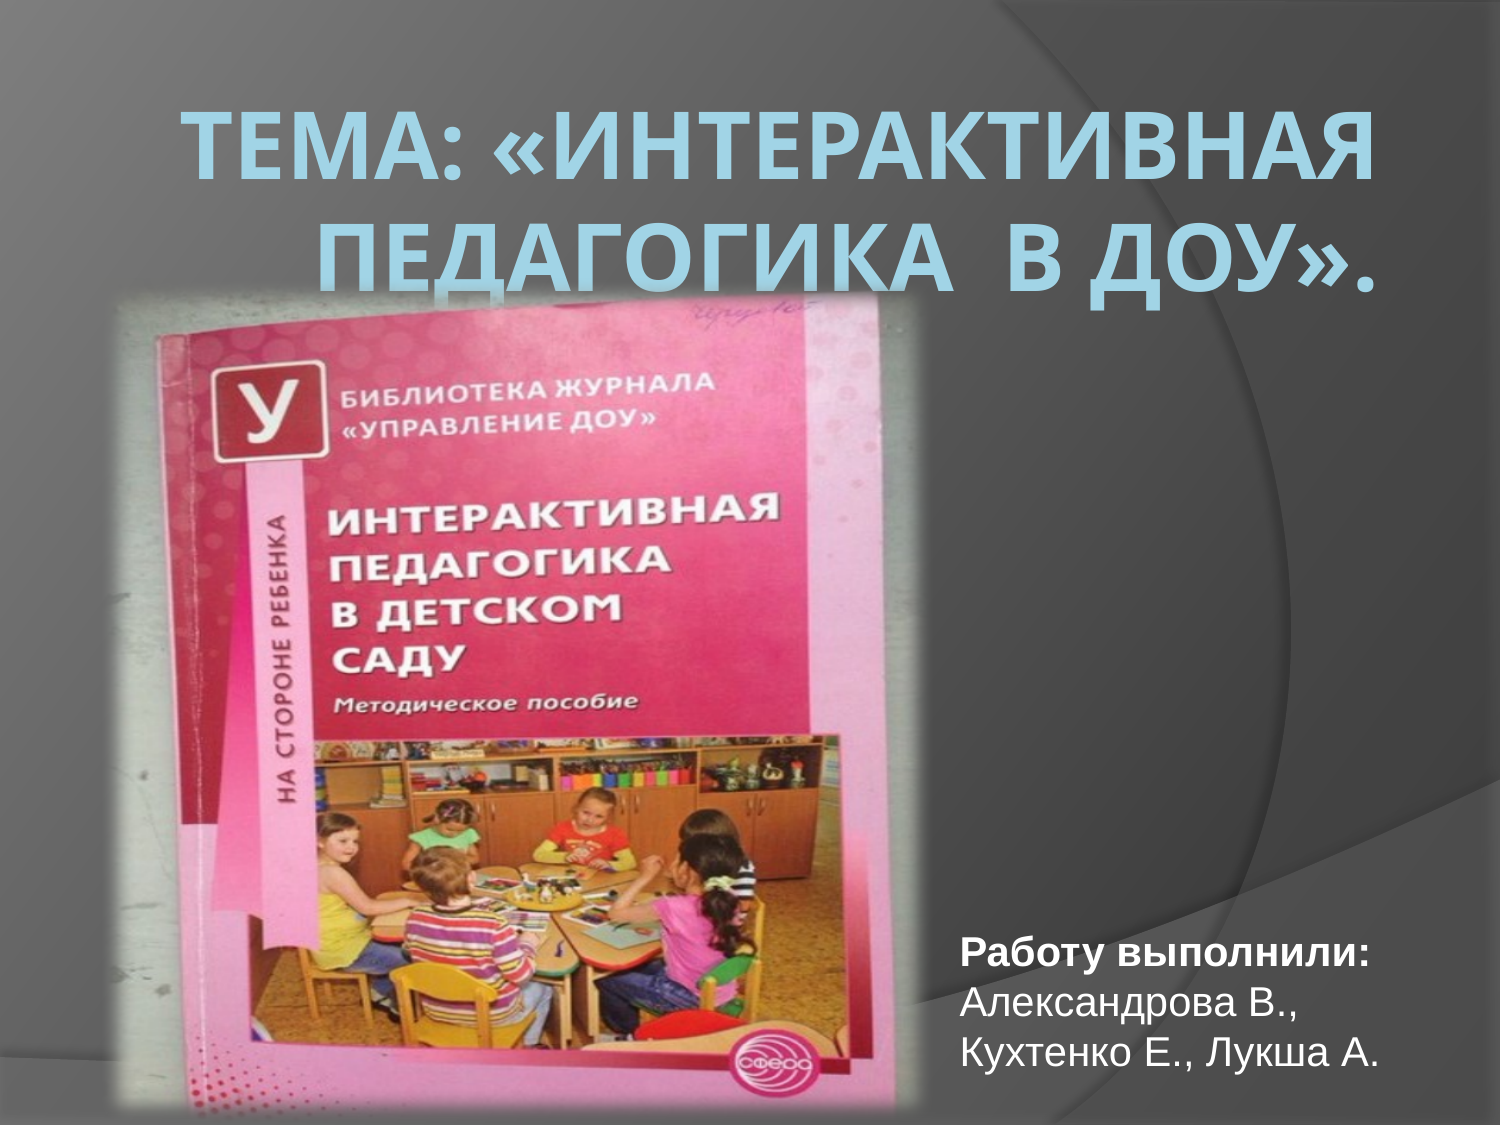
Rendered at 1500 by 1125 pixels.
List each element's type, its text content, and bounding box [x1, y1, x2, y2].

text_box Работу выполнили: Александрова В., Кухтенко Е., Лукша А. [946, 916, 1500, 1082]
title Тема: «Интерактивная педагогика в ДОУ». [112, 78, 1388, 320]
picture [100, 278, 936, 1125]
